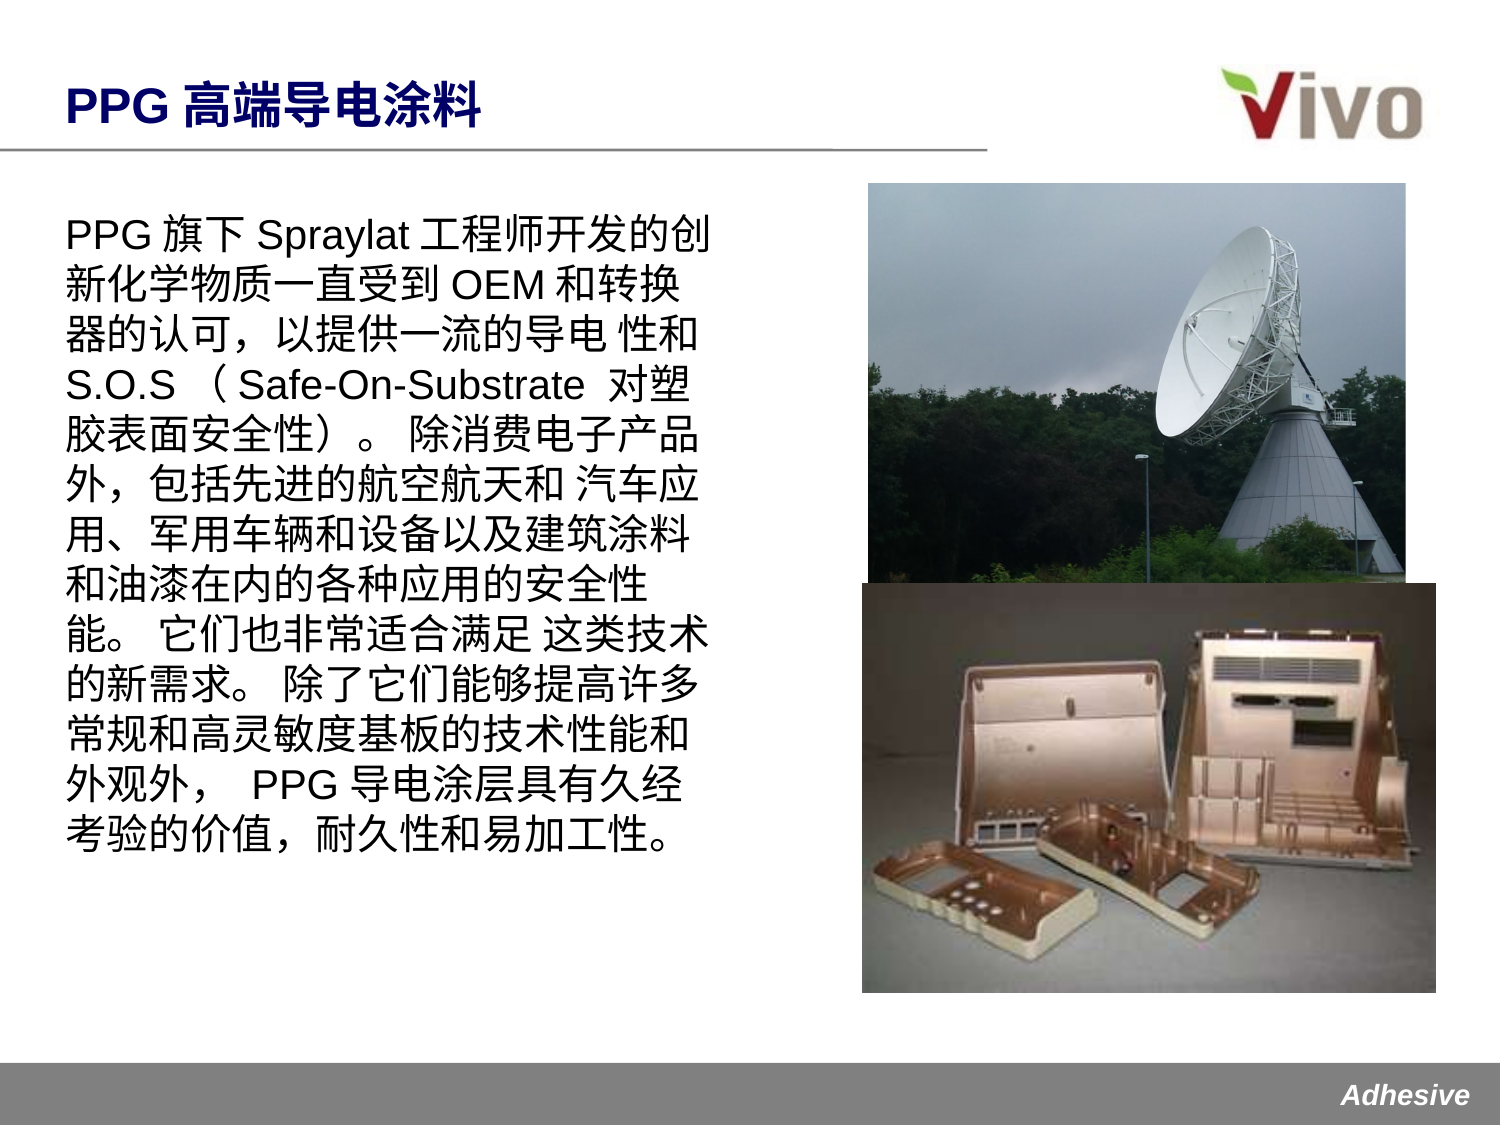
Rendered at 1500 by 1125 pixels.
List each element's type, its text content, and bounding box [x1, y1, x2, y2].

list PPG旗下Spraylat工程师开发的创新化学物质一直受到OEM和转换器的认可，以提供一流的导电 性和S.O.S（Safe-On-Substrate 对塑胶表面安全性）。 除消费电子产品外，包括先进的航空航天和 汽车应用、军用车辆和设备以及建筑涂料和油漆在内的各种应用的安全性能。 它们也非常适合满足 这类技术的新需求。 除了它们能够提高许多常规和高灵敏度基板的技术性能和外观外， PPG导电涂层具有久经考验的价值，耐久性和易加工性。 [50, 200, 732, 1025]
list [868, 183, 1407, 583]
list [862, 583, 1436, 993]
title PPG高端导电涂料 [50, 0, 988, 143]
picture [1217, 64, 1440, 150]
